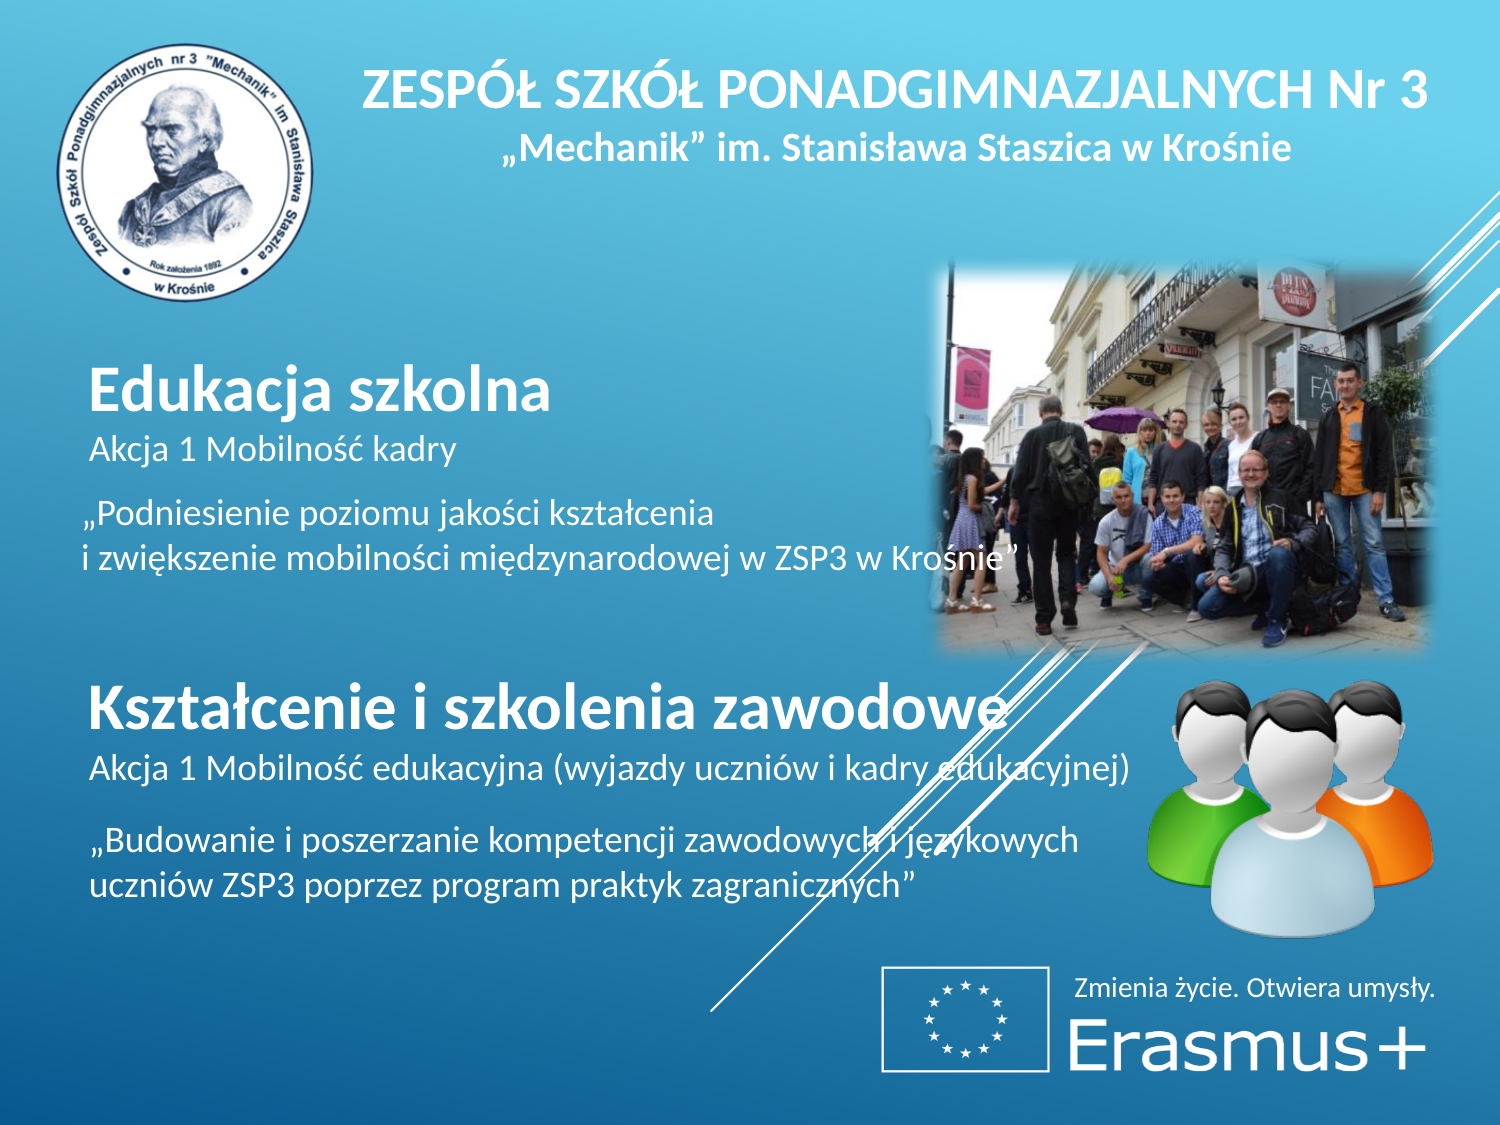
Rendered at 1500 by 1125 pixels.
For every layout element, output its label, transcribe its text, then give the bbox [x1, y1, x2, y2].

text_box ZESPÓŁ SZKÓŁ PONADGIMNAZJALNYCH Nr 3 „Mechanik” im. Stanisława Staszica w Krośnie [329, 42, 1463, 178]
text_box Kształcenie i szkolenia zawodowe Akcja 1 Mobilność edukacyjna (wyjazdy uczniów i kadry edukacyjnej) [74, 655, 1132, 796]
text_box „Budowanie i poszerzanie kompetencji zawodowych i językowych uczniów ZSP3 poprzez program praktyk zagranicznych” [74, 807, 1132, 913]
text_box Edukacja szkolna Akcja 1 Mobilność kadry [73, 336, 749, 477]
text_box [852, 939, 1473, 1101]
text_box „Podniesienie poziomu jakości kształcenia i zwiększenie mobilności międzynarodowej w ZSP3 w Krośnie” [66, 480, 920, 586]
picture [54, 42, 316, 304]
picture [920, 254, 1457, 964]
